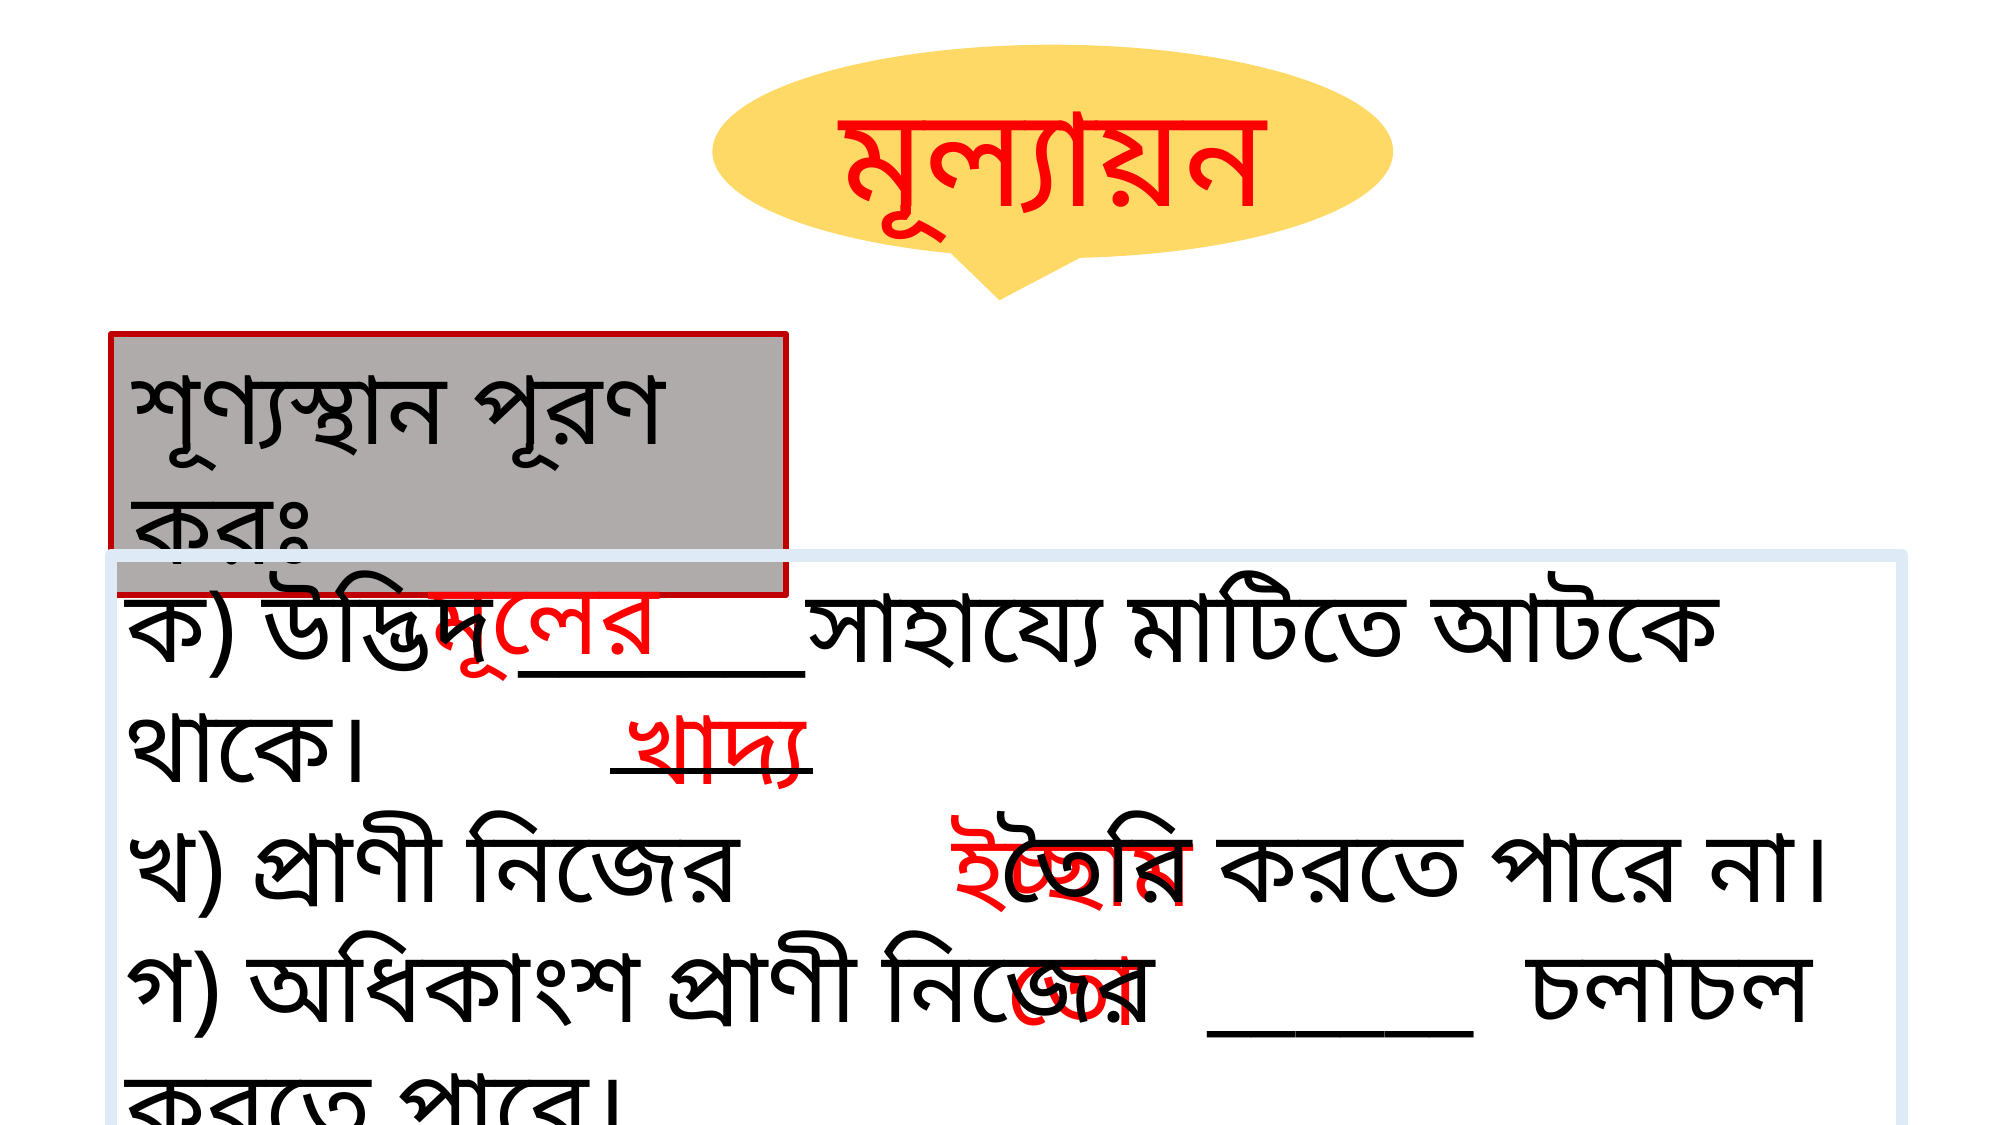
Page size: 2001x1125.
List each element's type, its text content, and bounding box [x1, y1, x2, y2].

text_box মূল্যায়ন [711, 43, 1395, 302]
text_box মূলের [364, 542, 724, 549]
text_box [111, 555, 1902, 935]
text_box শূণ্যস্থান পূরণ করঃ [111, 333, 786, 549]
